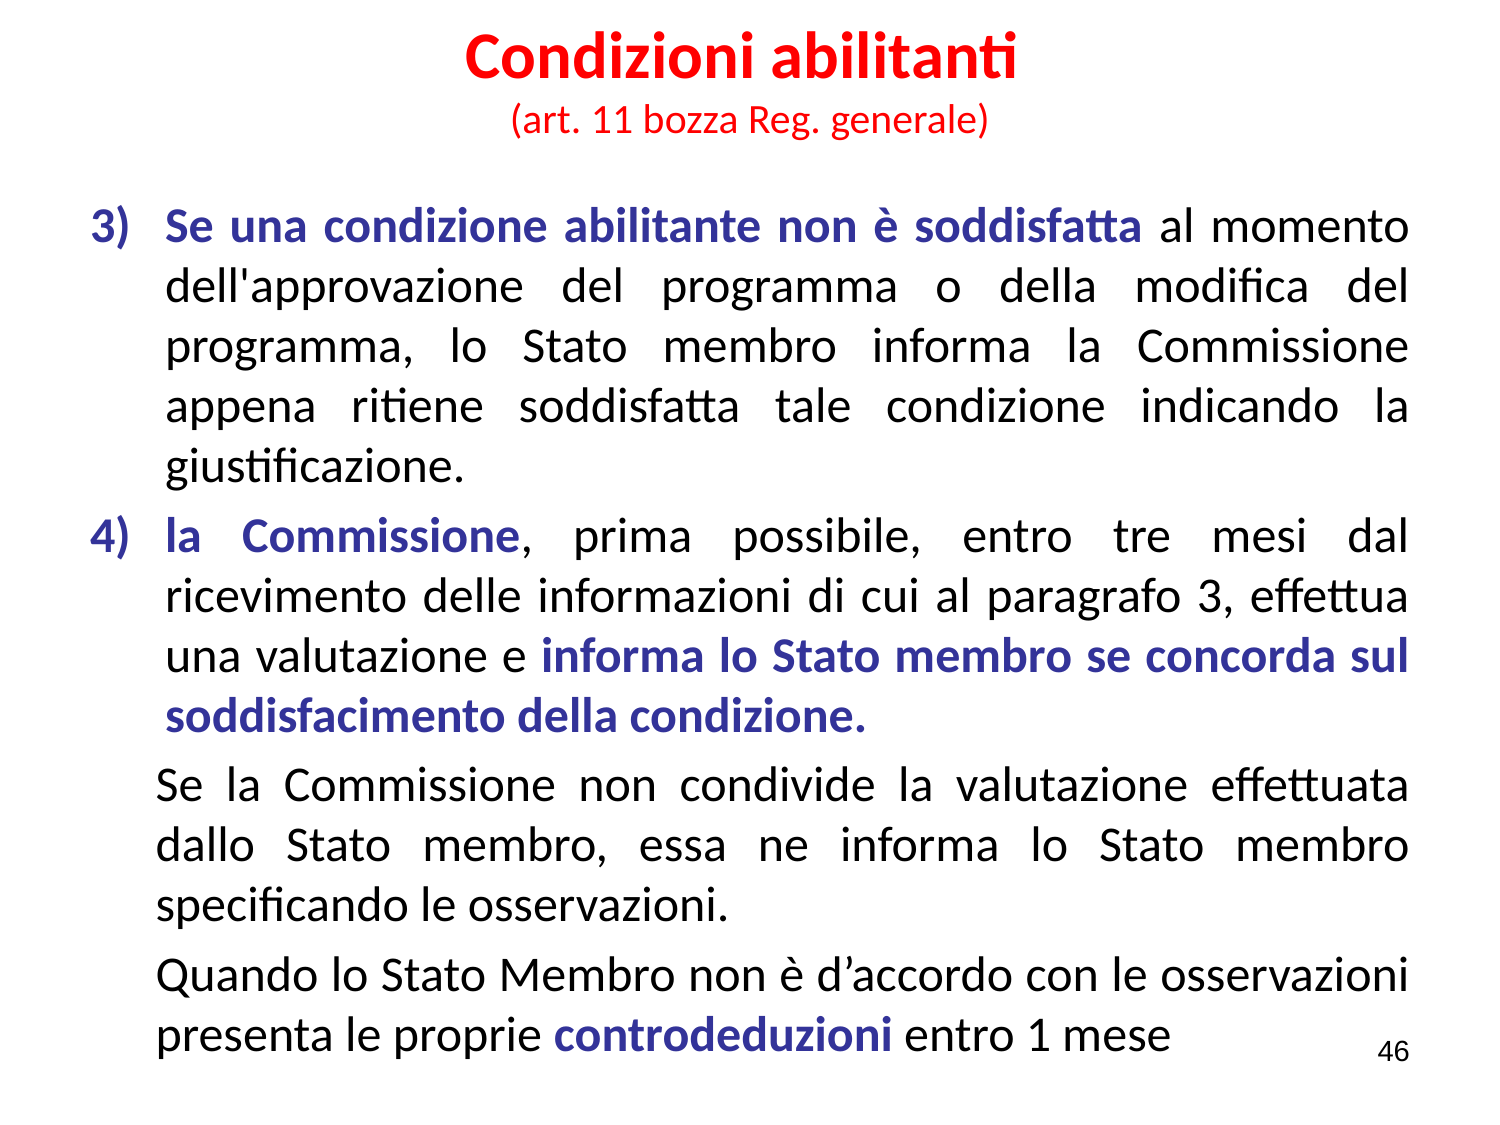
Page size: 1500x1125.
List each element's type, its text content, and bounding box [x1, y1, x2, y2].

title Condizioni abilitanti (art. 11 bozza Reg. generale) [74, 18, 1426, 136]
slide_number 46 [1074, 1024, 1426, 1103]
list Se una condizione abilitante non è soddisfatta al momento dell'approvazione del programma o della modifica del programma, lo Stato membro informa la Commissione appena ritiene soddisfatta tale condizione indicando la giustificazione. la Commissione, prima possibile, entro tre mesi dal ricevimento delle informazioni di cui al paragrafo 3, effettua una valutazione e informa lo Stato membro se concorda sul soddisfacimento della condizione. Se la Commissione non condivide la valutazione effettuata dallo Stato membro, essa ne informa lo Stato membro specificando le osservazioni. Quando lo Stato Membro non è d’accordo con le osservazioni presenta le proprie controdeduzioni entro 1 mese [74, 184, 1426, 1006]
